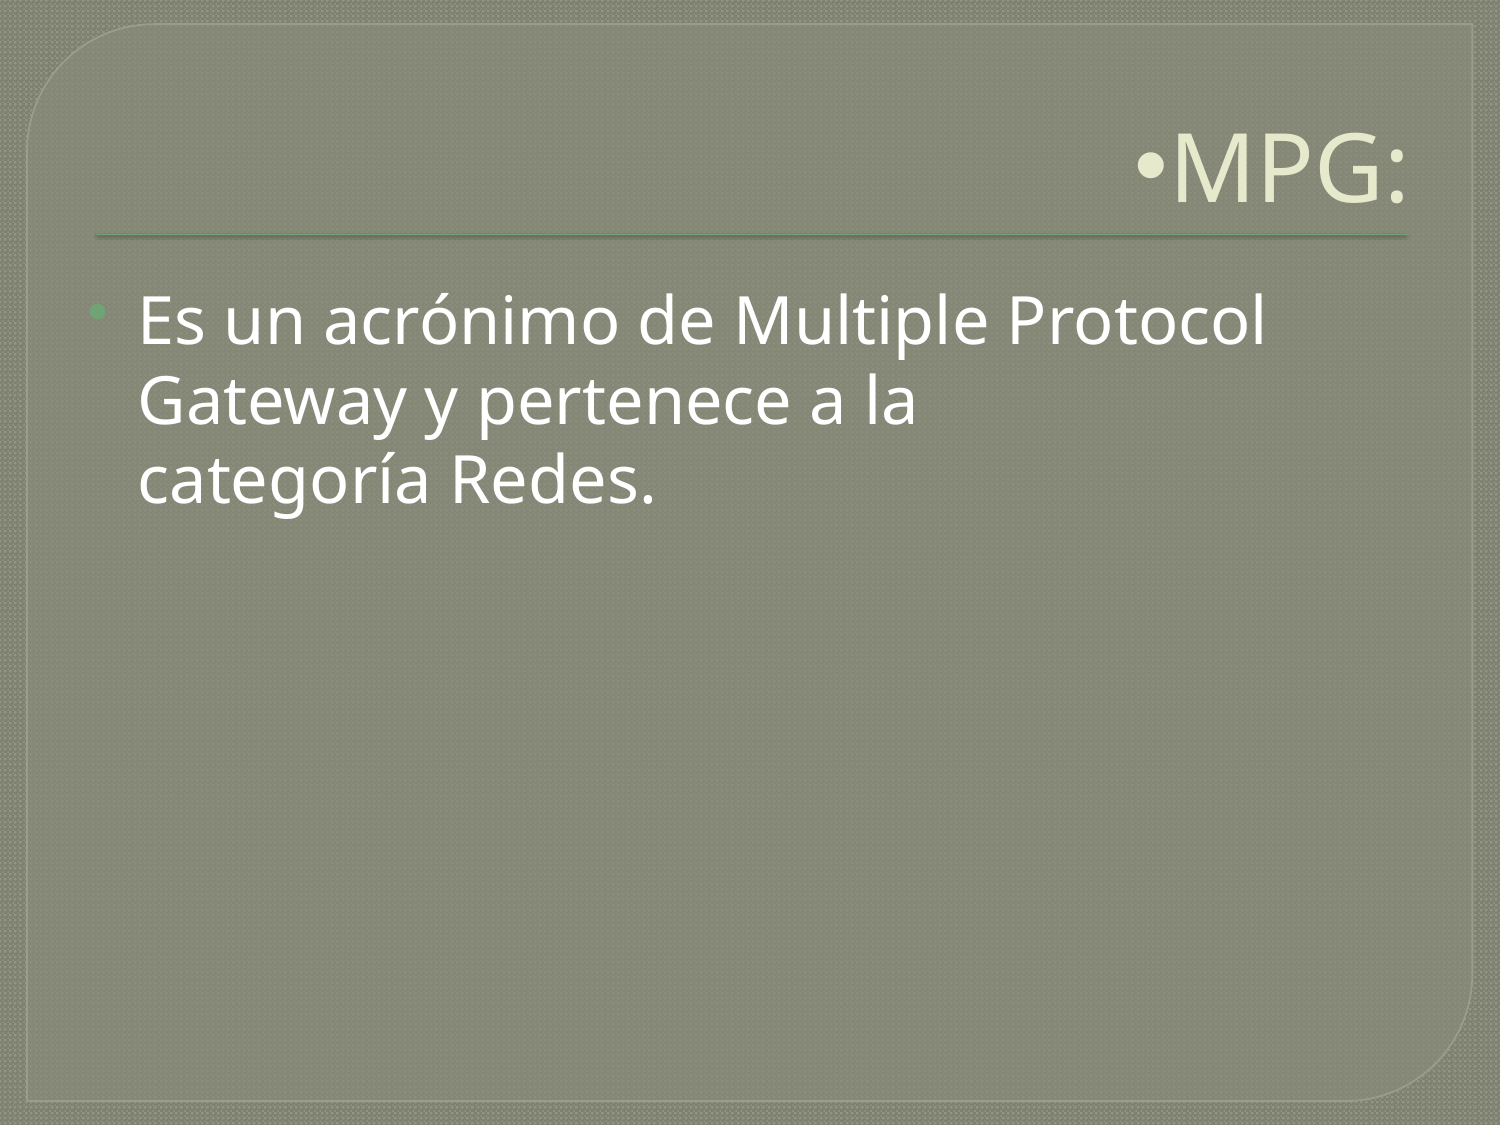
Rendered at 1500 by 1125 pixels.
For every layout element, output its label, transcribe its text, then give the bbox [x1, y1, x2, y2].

title MPG: [75, 41, 1425, 230]
list Es un acrónimo de Multiple Protocol Gateway y pertenece a la categoría Redes. [75, 270, 1425, 1013]
